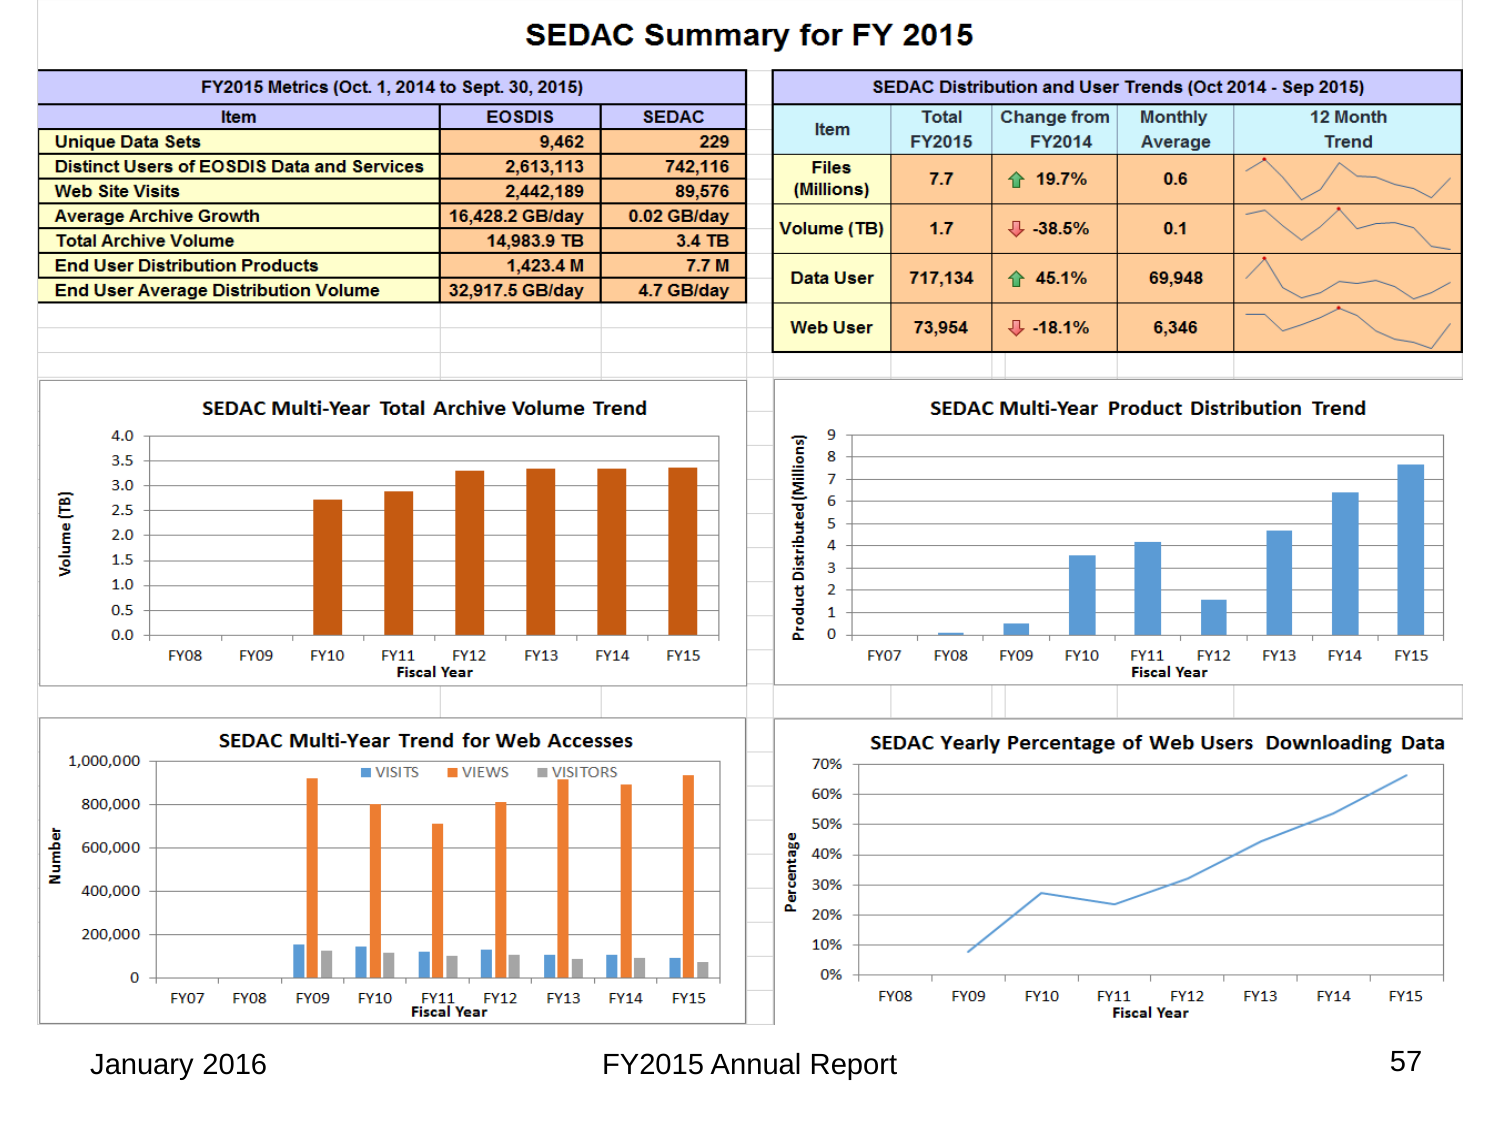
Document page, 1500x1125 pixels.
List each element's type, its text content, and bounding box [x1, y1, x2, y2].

slide_number 57 [1087, 1034, 1438, 1113]
picture [37, 0, 1463, 1026]
footer FY2015 Annual Report [512, 1037, 988, 1116]
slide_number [74, 1037, 426, 1116]
